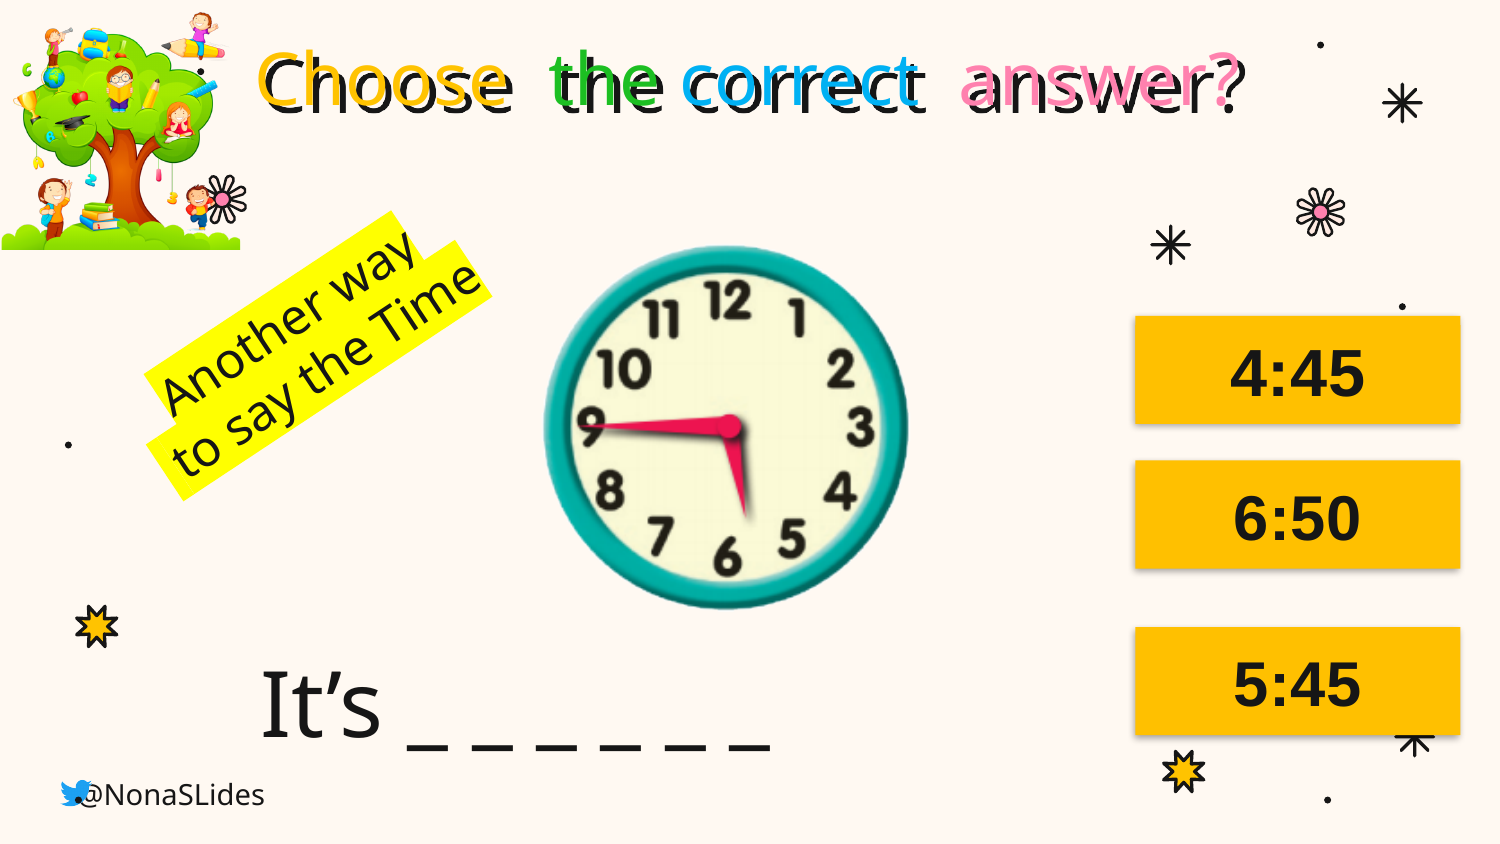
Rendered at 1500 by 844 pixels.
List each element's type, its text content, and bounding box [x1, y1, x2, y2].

text_box Another way to say the Time [97, 177, 507, 512]
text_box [1135, 315, 1461, 425]
picture [1, 11, 241, 250]
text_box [1135, 626, 1461, 736]
picture [50, 767, 102, 819]
text_box It’s _ _ _ _ _ _ [245, 638, 810, 764]
picture [526, 204, 923, 639]
title Choose the correct answer? [245, 17, 1379, 207]
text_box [1135, 460, 1461, 569]
